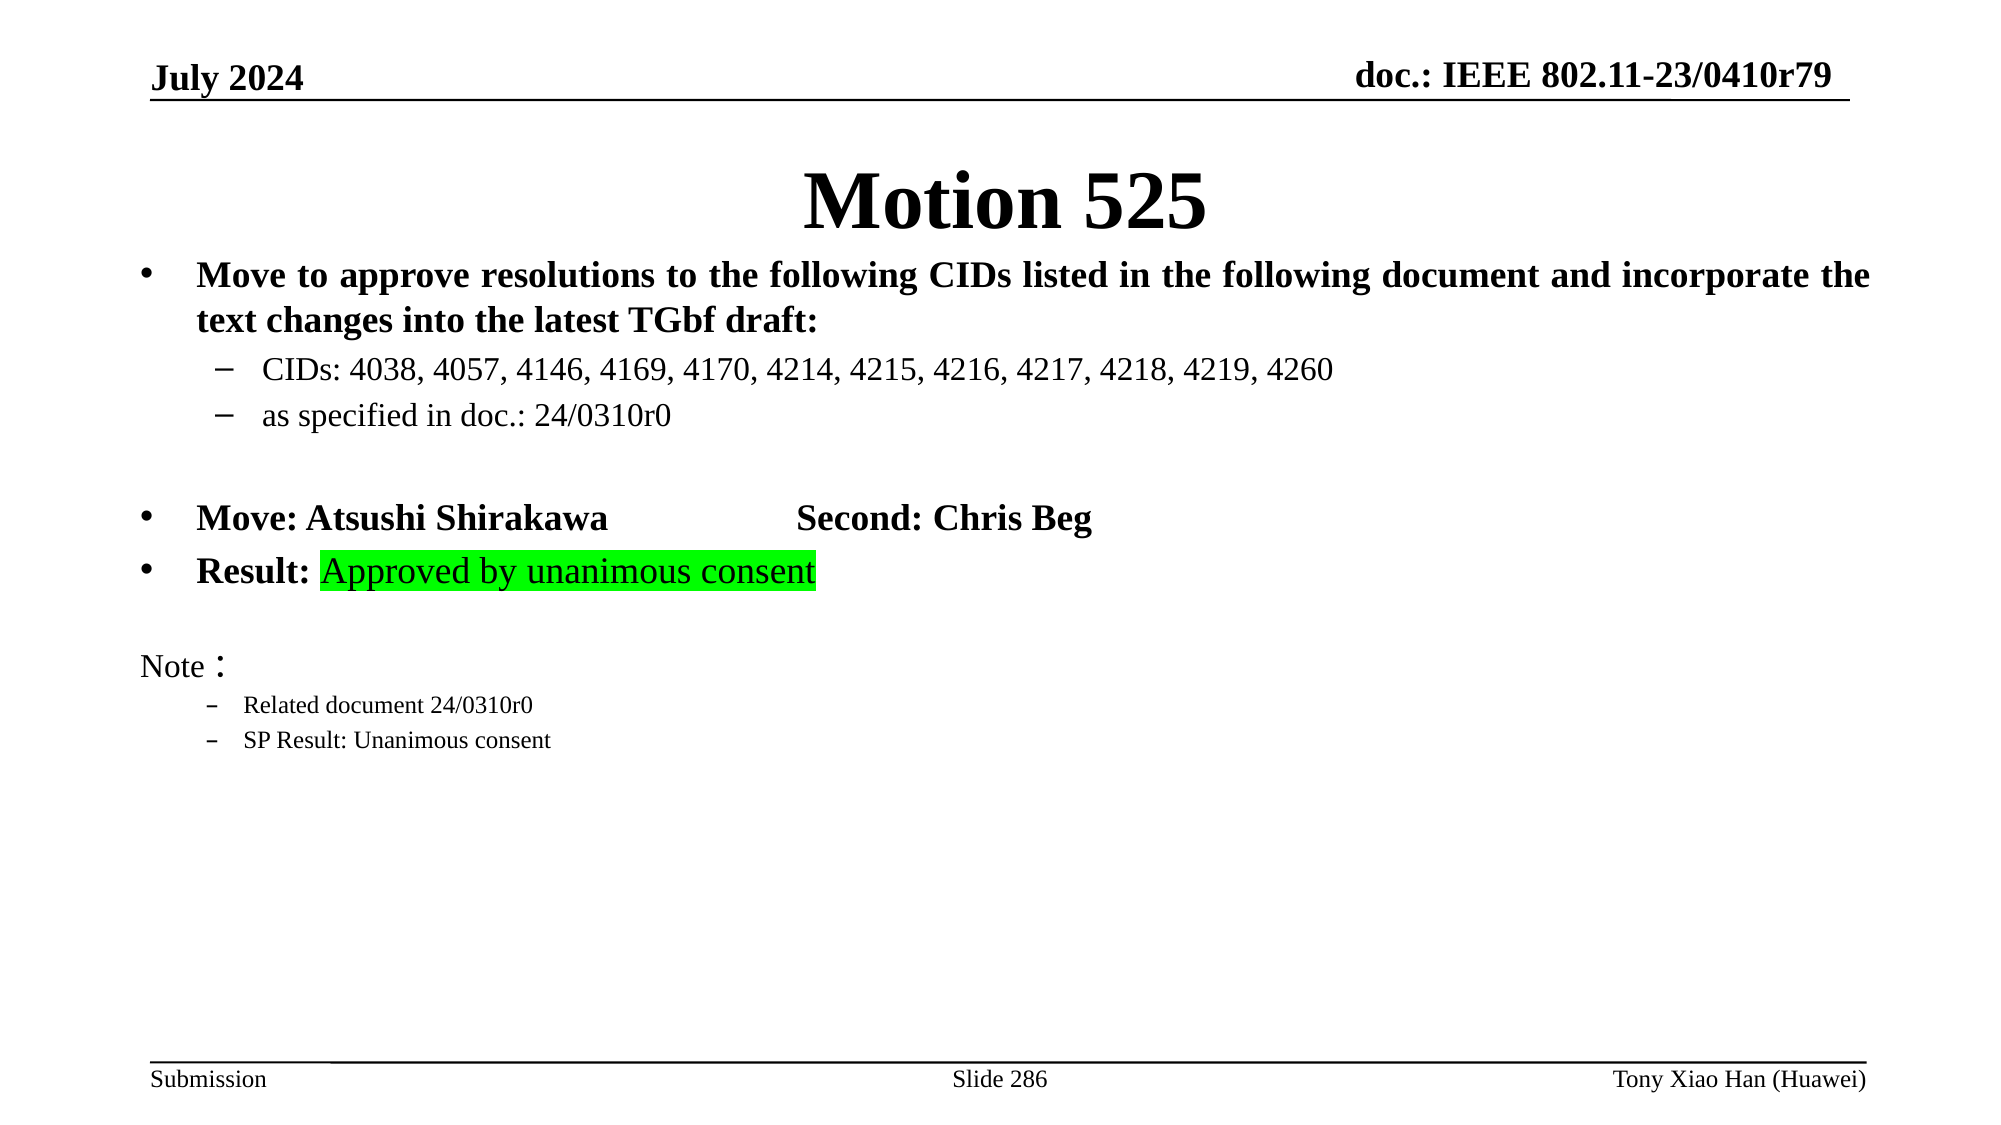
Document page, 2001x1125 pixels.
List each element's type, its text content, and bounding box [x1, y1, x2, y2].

text_box Move to approve resolutions to the following CIDs listed in the following document and incorporate the text changes into the latest TGbf draft: CIDs: 4038, 4057, 4146, 4169, 4170, 4214, 4215, 4216, 4217, 4218, 4219, 4260 as specified in doc.: 24/0310r0 Move: Atsushi Shirakawa Second: Chris Beg Result: Approved by unanimous consent Note： Related document 24/0310r0 SP Result: Unanimous consent [125, 212, 1888, 988]
text_box Motion 525 [368, 137, 1644, 212]
